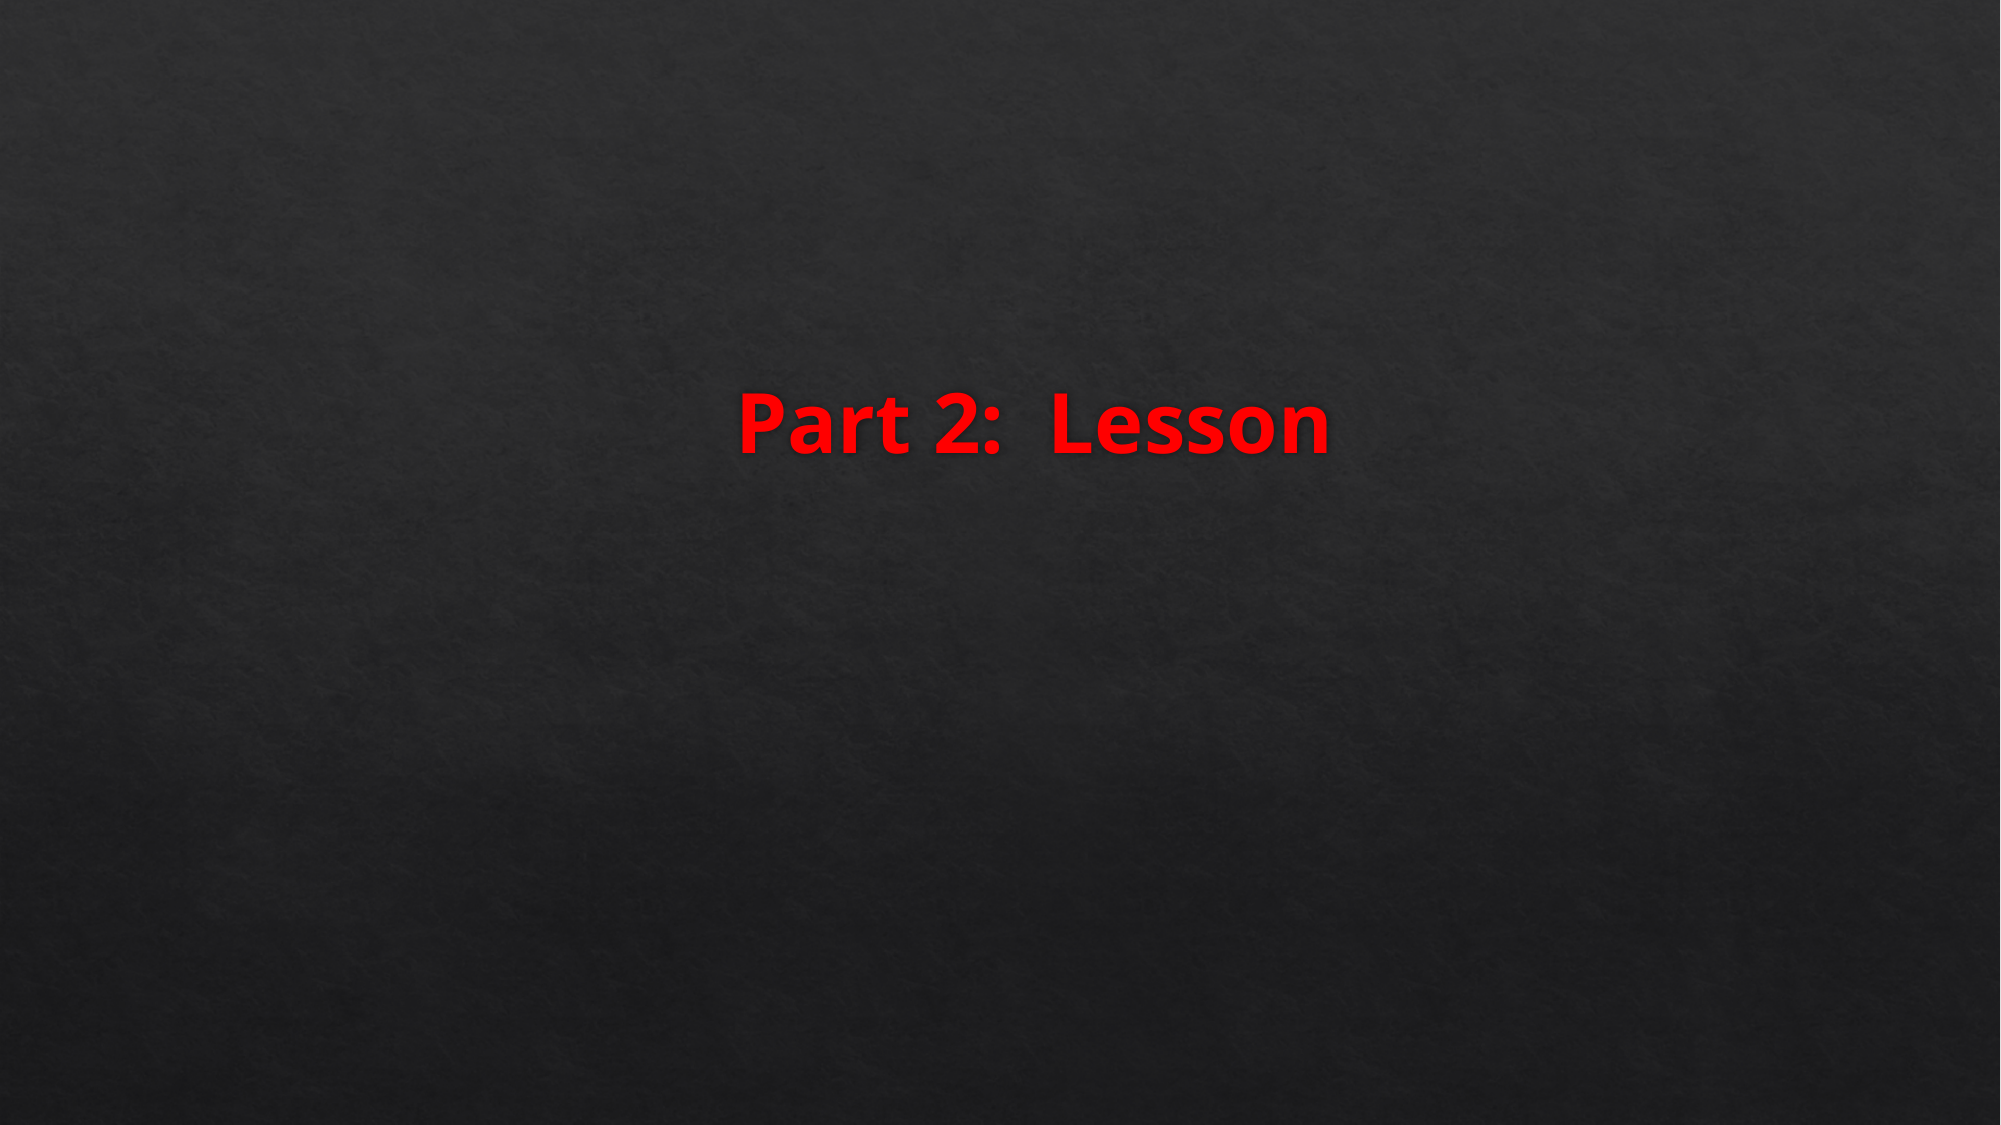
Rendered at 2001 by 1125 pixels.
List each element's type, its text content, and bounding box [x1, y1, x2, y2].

title Part 2: Lesson [247, 177, 1822, 478]
